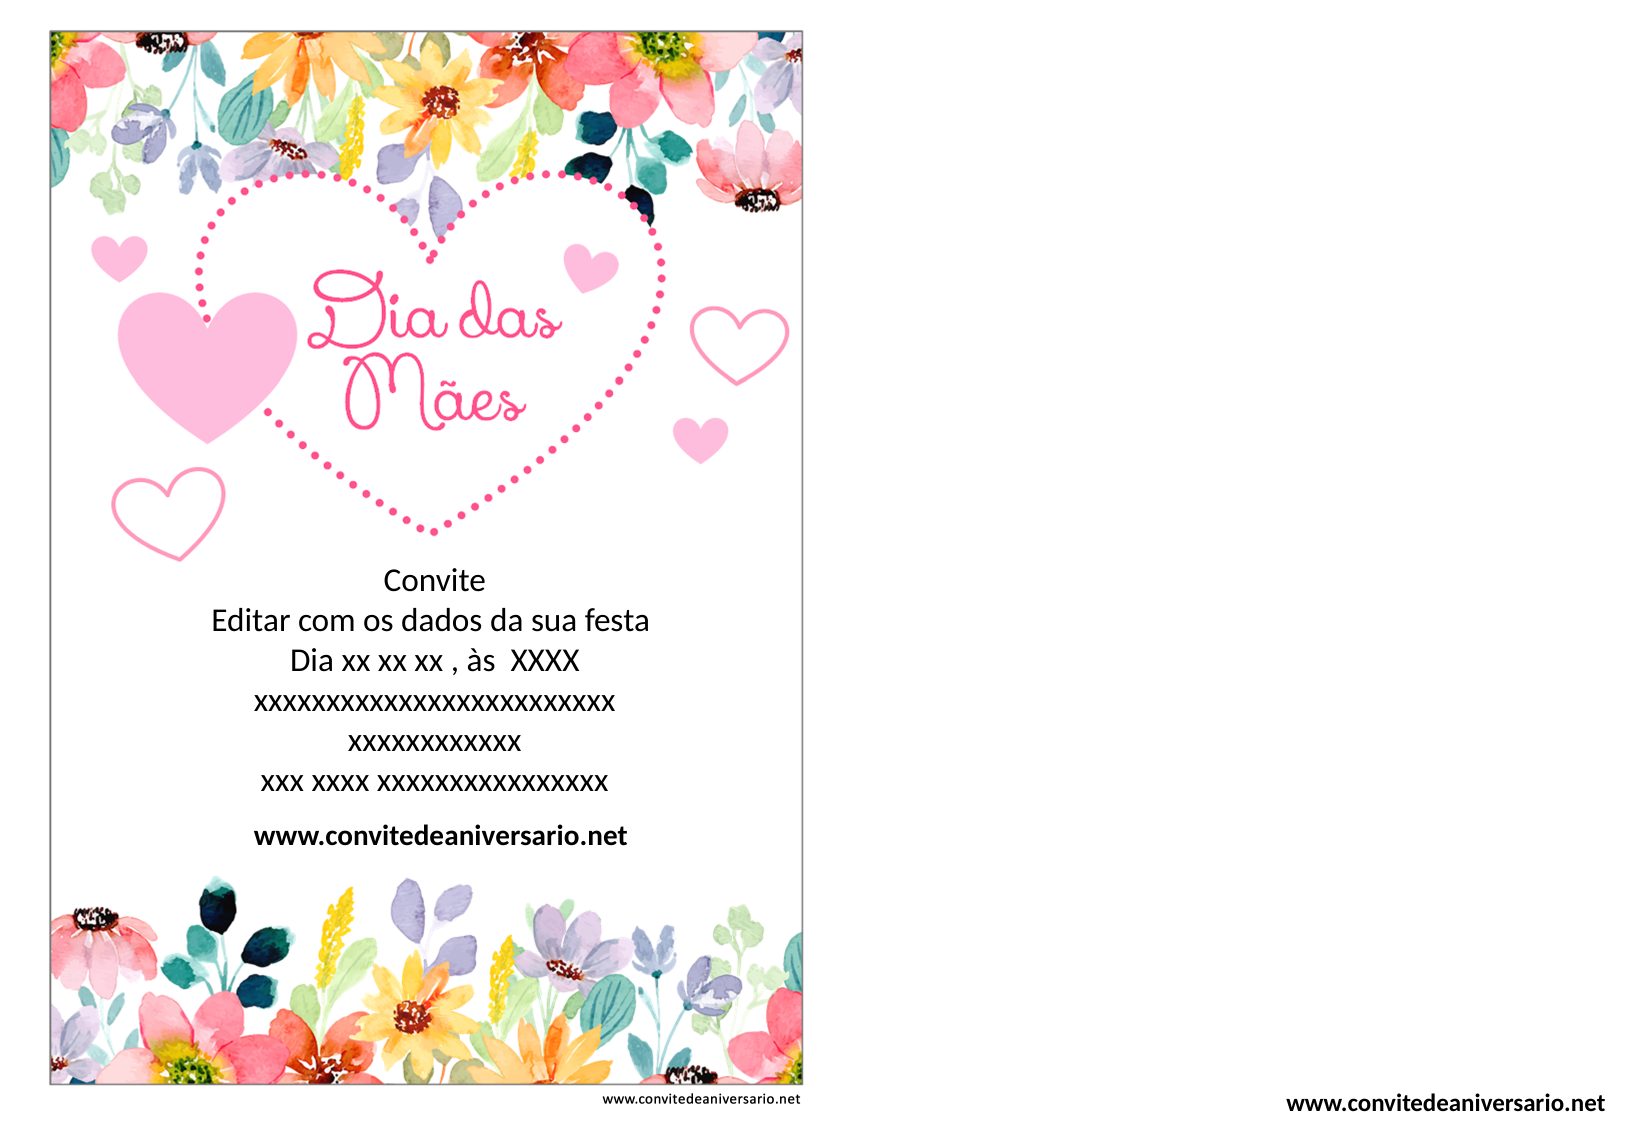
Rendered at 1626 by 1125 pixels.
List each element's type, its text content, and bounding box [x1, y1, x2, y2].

text_box www.convitedeaniversario.net [1271, 1079, 1622, 1125]
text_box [27, 16, 825, 1109]
